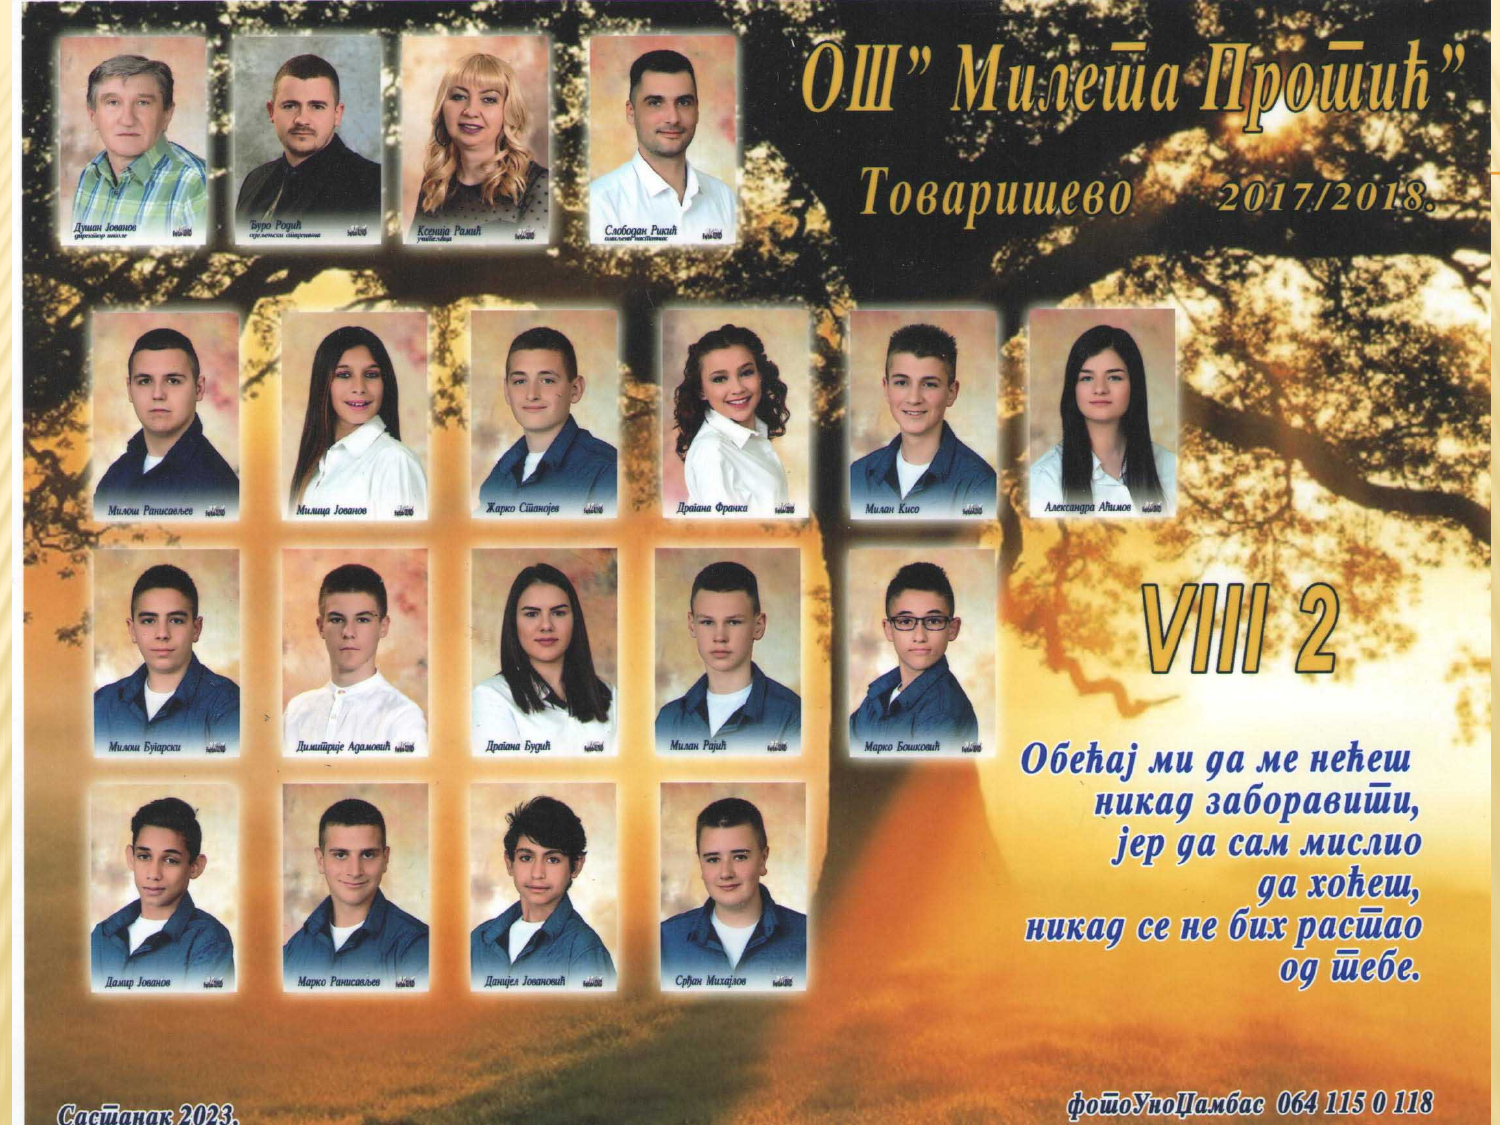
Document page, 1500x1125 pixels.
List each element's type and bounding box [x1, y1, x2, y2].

list [12, 0, 1492, 1125]
